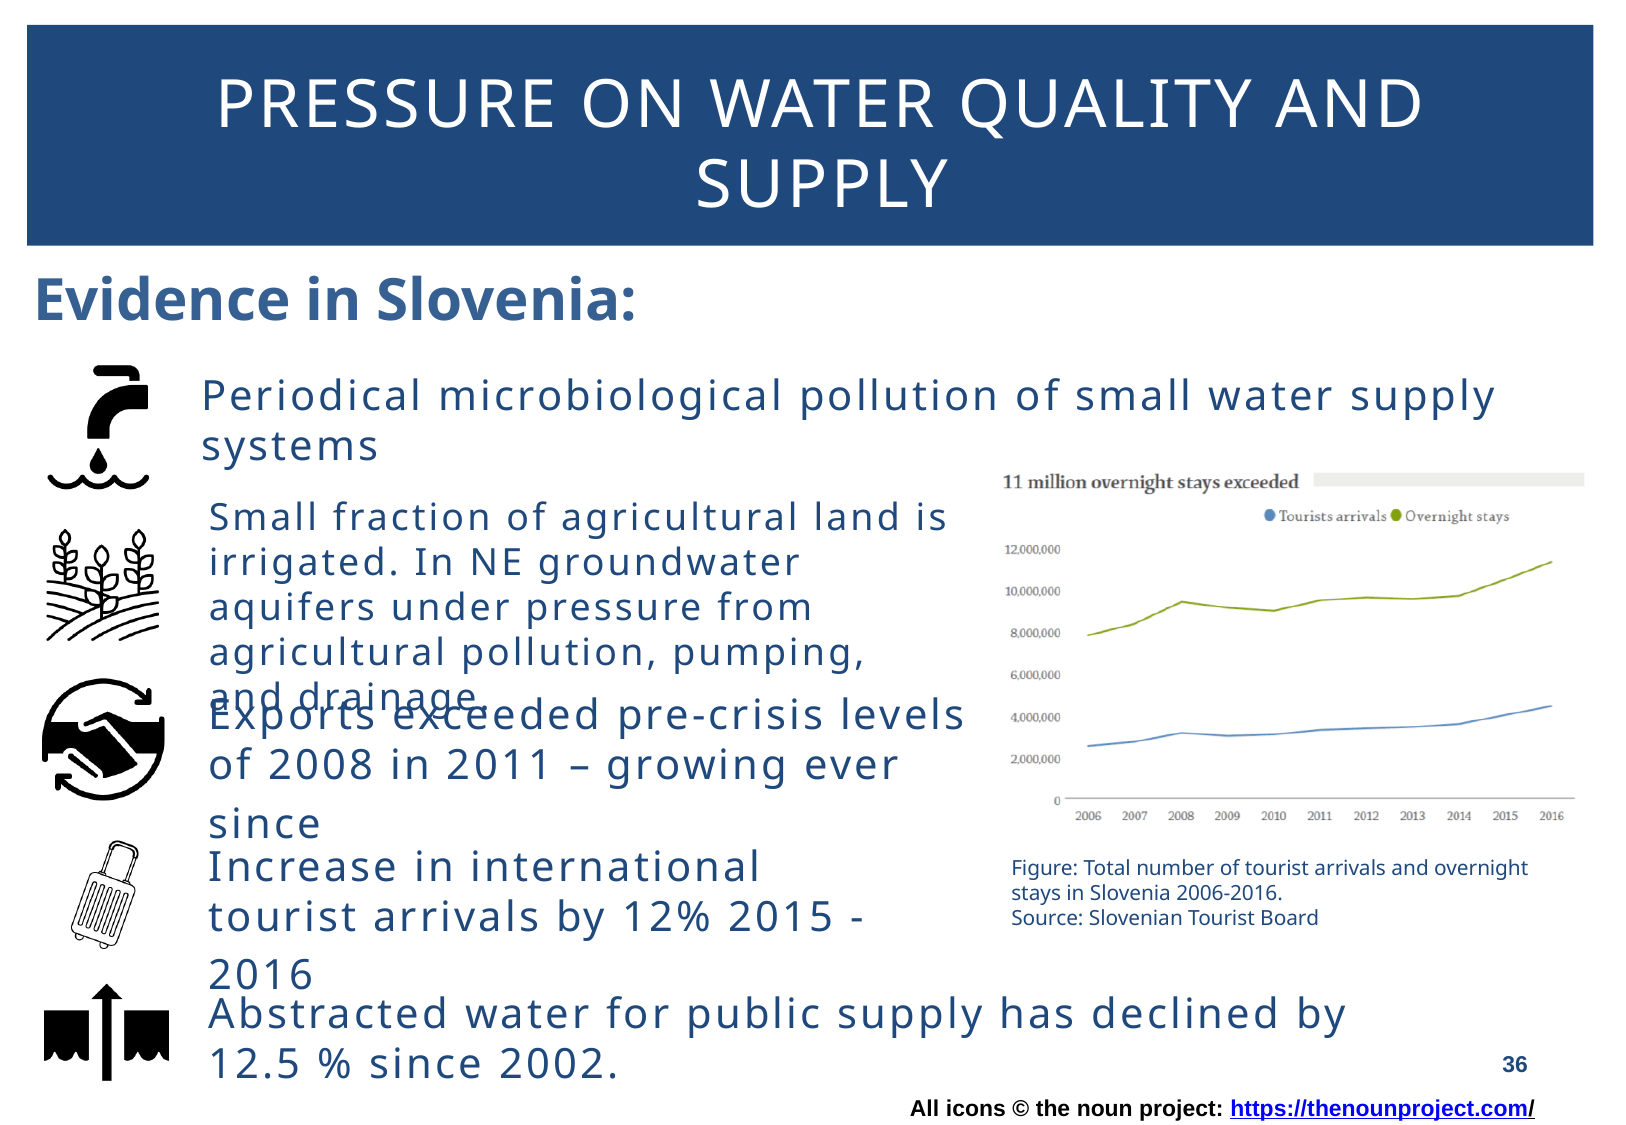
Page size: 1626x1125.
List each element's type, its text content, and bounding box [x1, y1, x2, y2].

text_box Exports exceeded pre-crisis levels of 2008 in 2011 – growing ever since [186, 680, 991, 819]
slide_number 36 [1462, 1041, 1568, 1086]
text_box All icons © the noun project: https://thenounproject.com/ [895, 1086, 1625, 1125]
text_box Small fraction of agricultural land is irrigated. In NE groundwater aquifers under pressure from agricultural pollution, pumping, and drainage. [186, 485, 973, 680]
text_box Figure: Total number of tourist arrivals and overnight stays in Slovenia 2006-2016. Source: Slovenian Tourist Board [996, 847, 1550, 938]
text_box Evidence in Slovenia: [18, 246, 1155, 330]
picture [44, 970, 169, 1095]
picture [32, 668, 174, 810]
title Pressure on water quality and supply [77, 54, 1567, 228]
picture [32, 514, 173, 655]
text_box Abstracted water for public supply has declined by 12.5 % since 2002. [186, 979, 1442, 1118]
list Increase in international tourist arrivals by 12% 2015 - 2016 [186, 832, 942, 971]
picture [996, 466, 1585, 835]
text_box Periodical microbiological pollution of small water supply systems [186, 361, 1567, 447]
picture [44, 833, 165, 955]
picture [32, 361, 164, 493]
